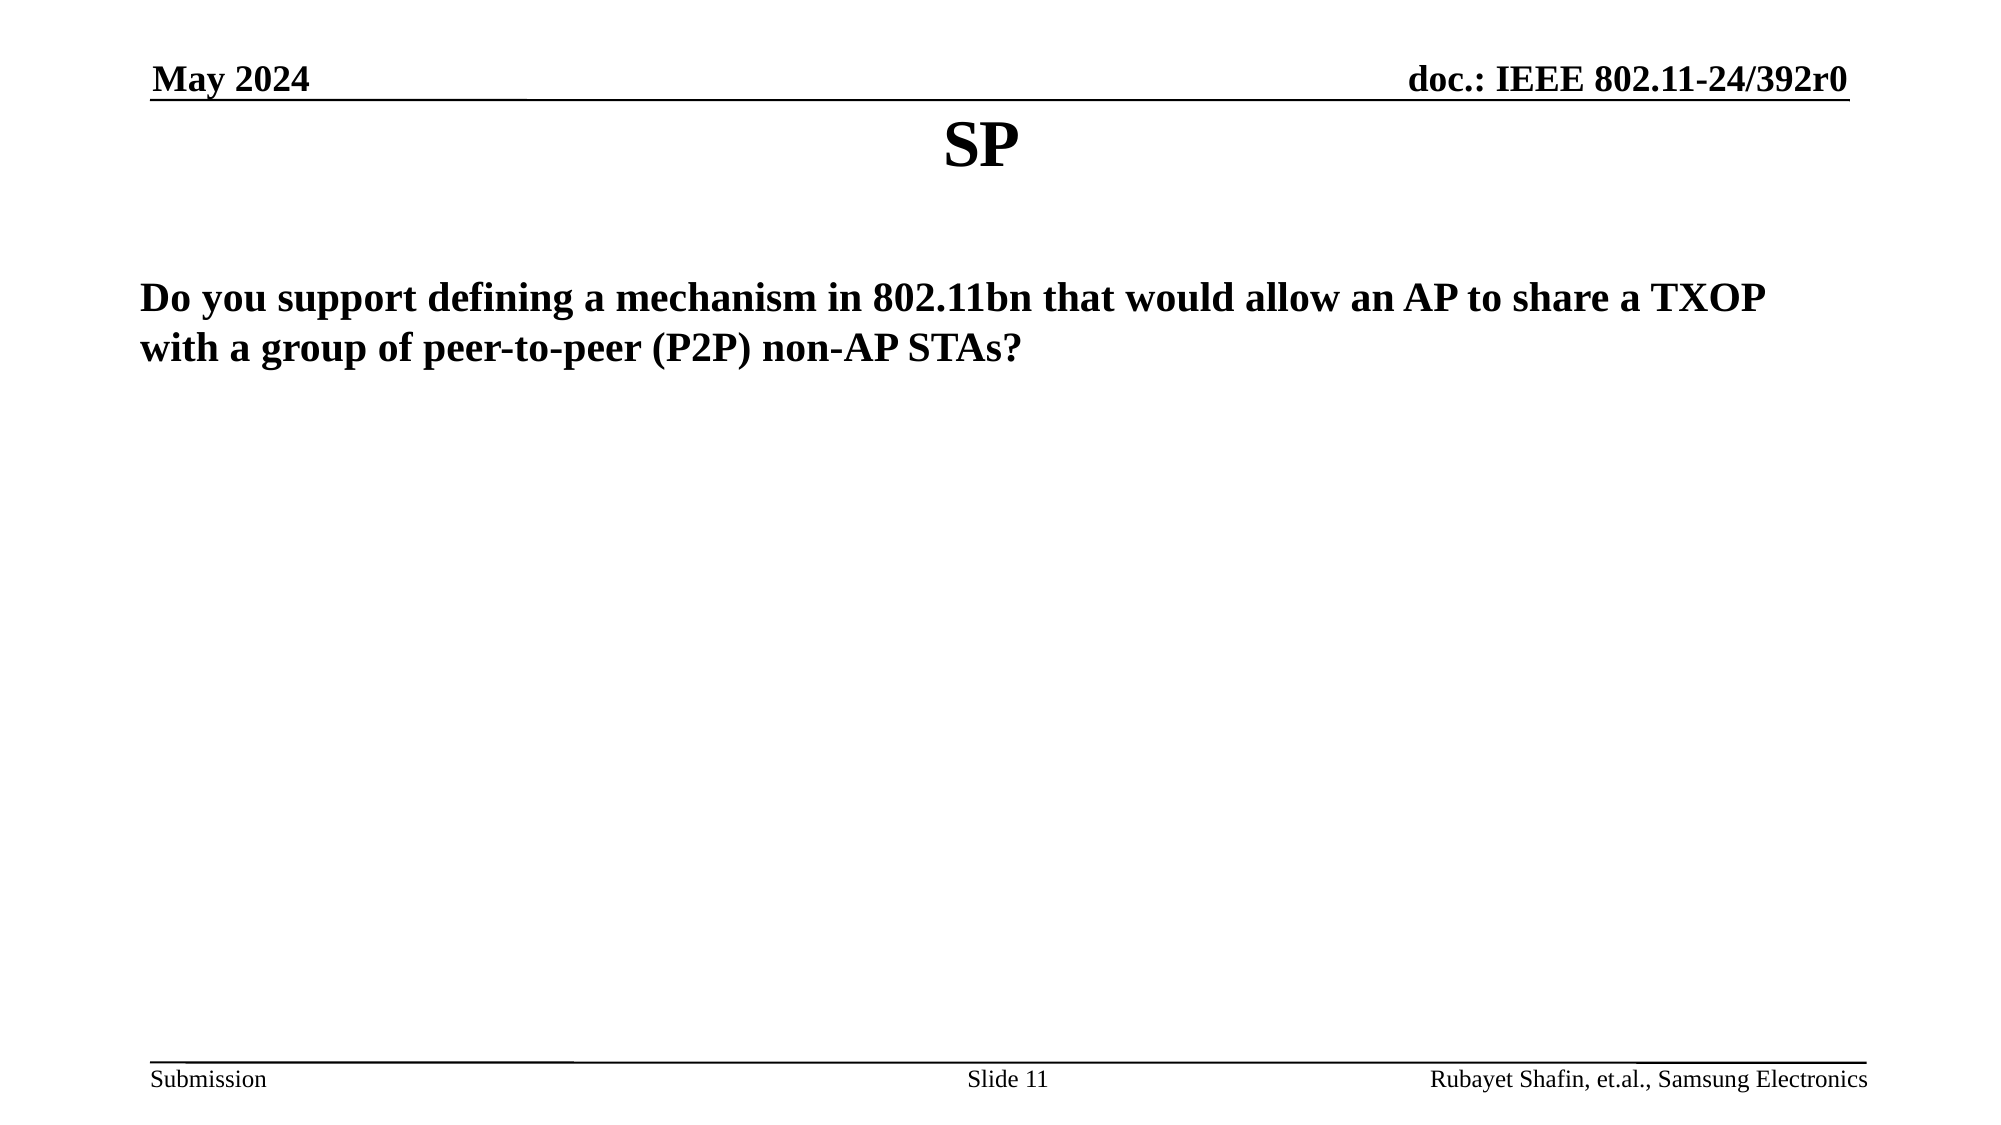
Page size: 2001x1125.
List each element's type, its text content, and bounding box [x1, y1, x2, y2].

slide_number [152, 54, 563, 100]
slide_number Slide 11 [950, 1061, 1067, 1123]
footer Rubayet Shafin, et.al., Samsung Electronics [1171, 1061, 1869, 1093]
list Do you support defining a mechanism in 802.11bn that would allow an AP to share a TXOP with a group of peer-to-peer (P2P) non-AP STAs? [124, 199, 1869, 488]
title SP [131, 67, 1833, 199]
